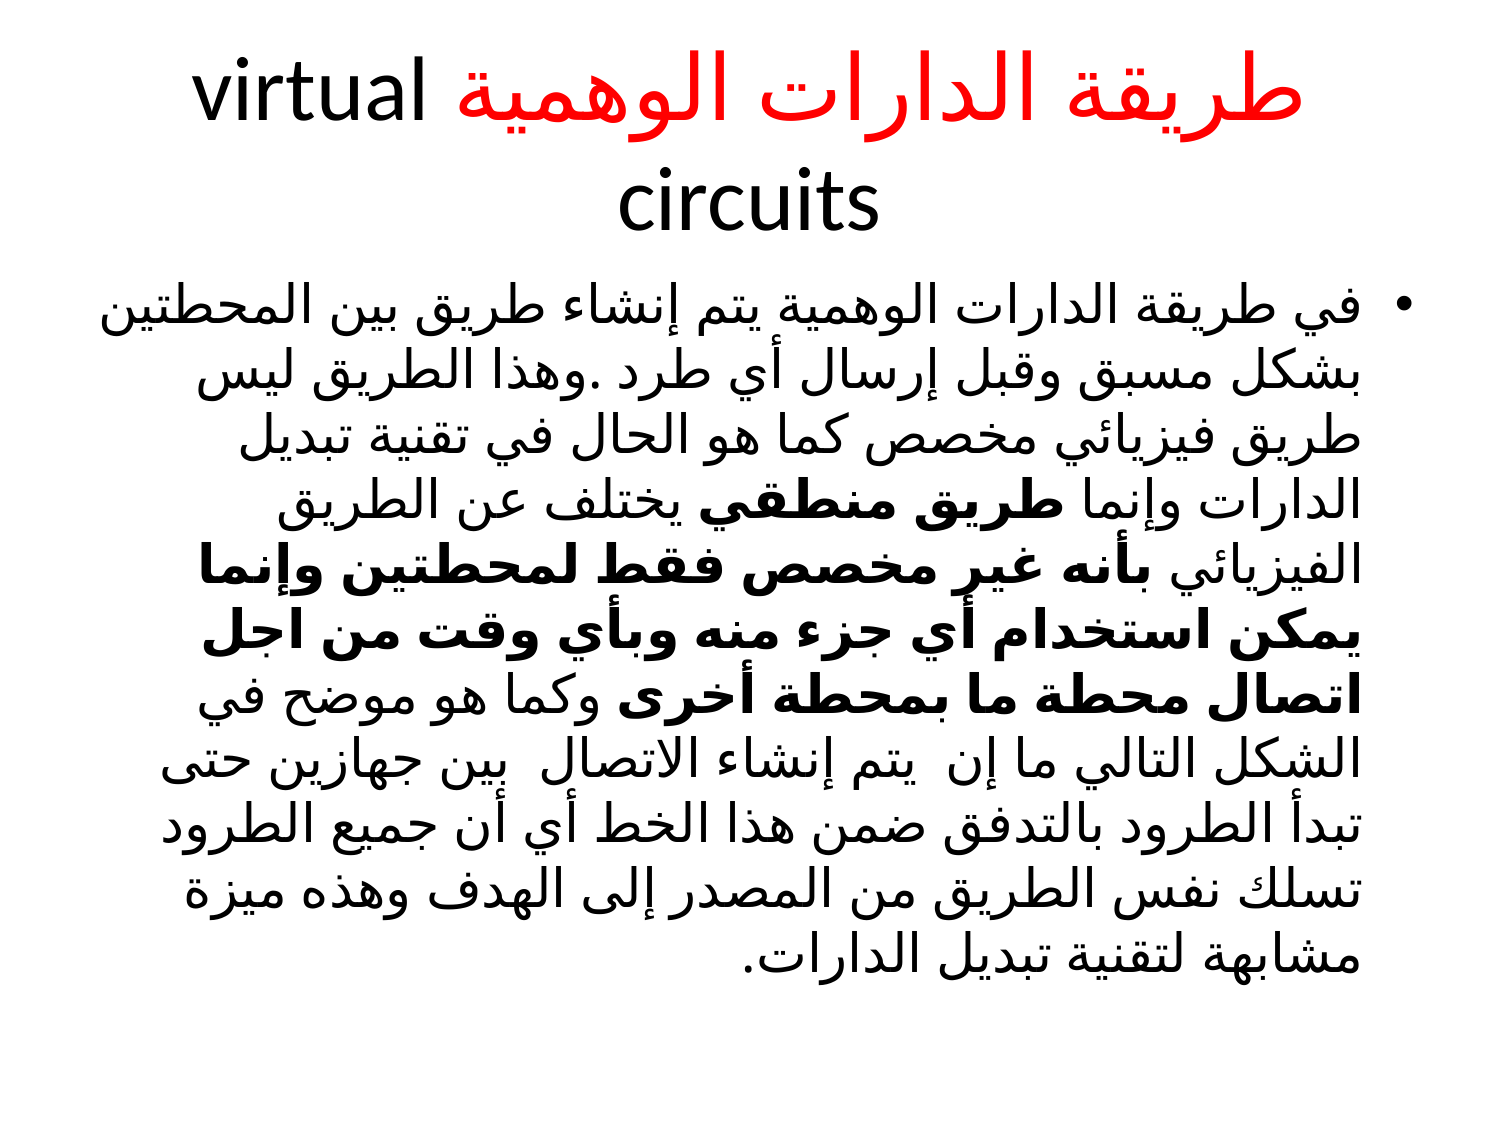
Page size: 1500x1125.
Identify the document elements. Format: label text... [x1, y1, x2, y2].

list في طريقة الدارات الوهمية يتم إنشاء طريق بين المحطتين بشكل مسبق وقبل إرسال أي طرد .وهذا الطريق ليس طريق فيزيائي مخصص كما هو الحال في تقنية تبديل الدارات وإنما طريق منطقي يختلف عن الطريق الفيزيائي بأنه غير مخصص فقط لمحطتين وإنما يمكن استخدام أي جزء منه وبأي وقت من اجل اتصال محطة ما بمحطة أخرى وكما هو موضح في الشكل التالي ما إن يتم إنشاء الاتصال بين جهازين حتى تبدأ الطرود بالتدفق ضمن هذا الخط أي أن جميع الطرود تسلك نفس الطريق من المصدر إلى الهدف وهذه ميزة مشابهة لتقنية تبديل الدارات. [75, 262, 1425, 1005]
title طريقة الدارات الوهمية virtual circuits [75, 45, 1425, 233]
